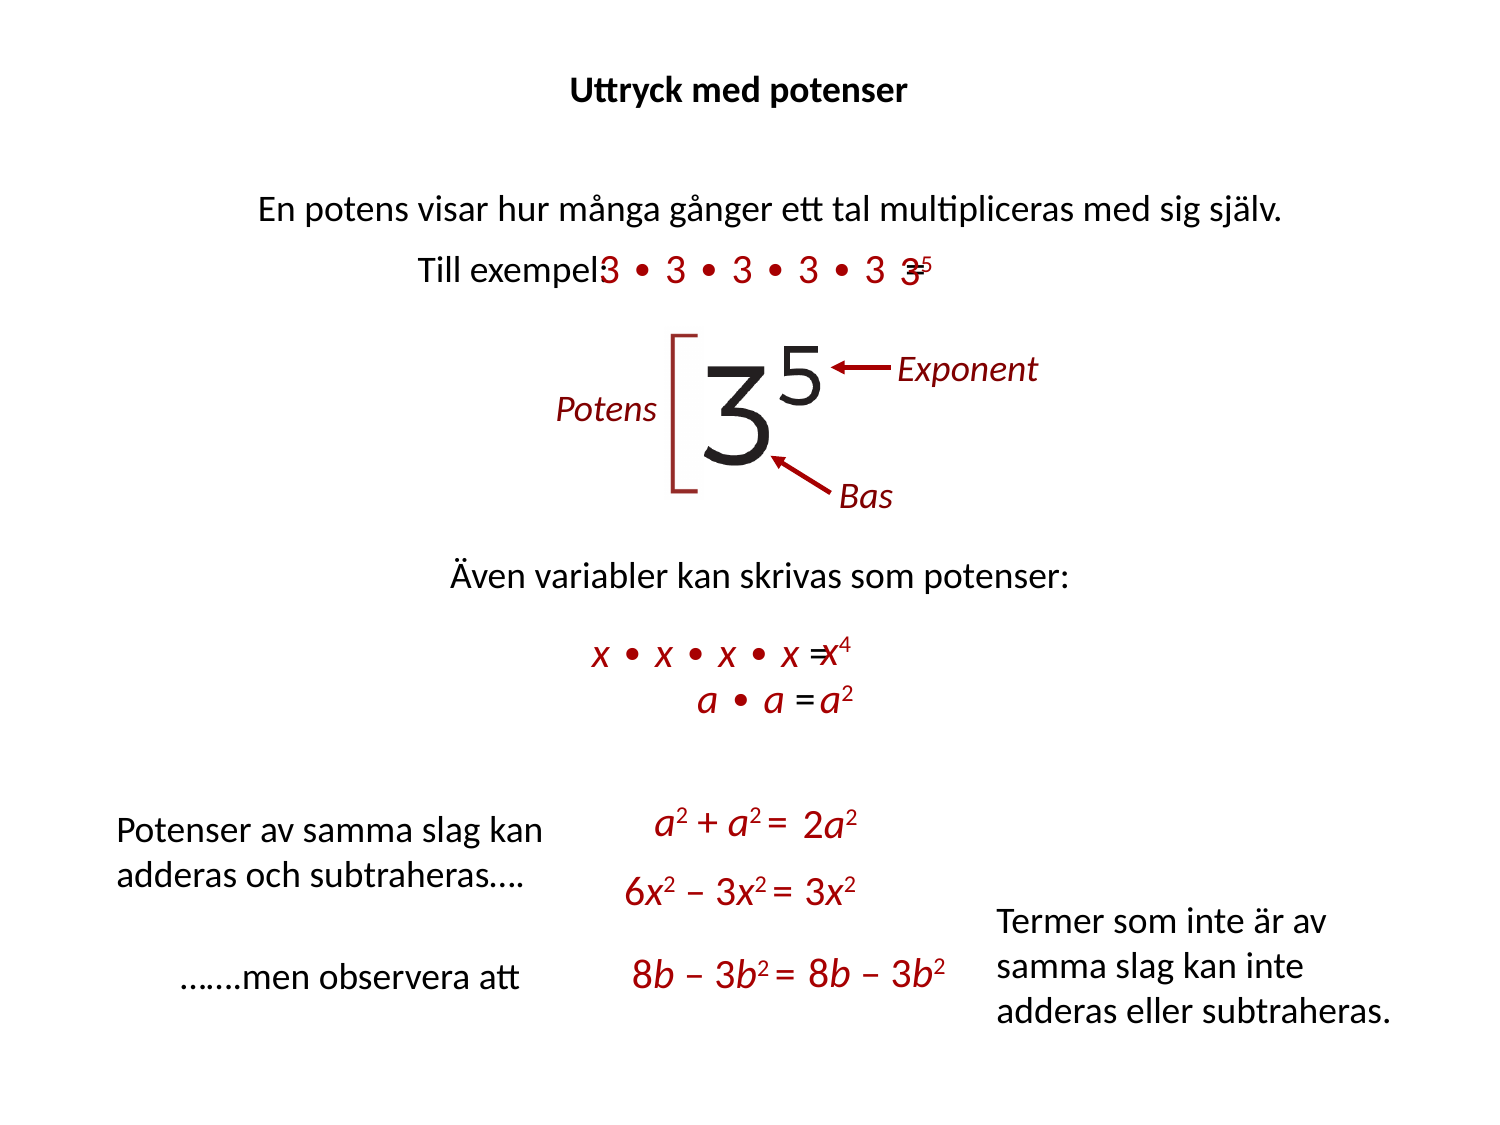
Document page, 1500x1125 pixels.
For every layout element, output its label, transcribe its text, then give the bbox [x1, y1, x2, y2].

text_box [402, 234, 1491, 301]
picture [597, 334, 824, 469]
text_box a ∙ a = [682, 664, 805, 730]
text_box 3x2 [789, 856, 881, 921]
text_box x4 [805, 616, 876, 664]
text_box Exponent [882, 336, 1054, 397]
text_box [770, 455, 831, 494]
text_box …….men observera att [165, 944, 603, 1005]
text_box 2a2 [787, 789, 883, 854]
text_box a2 + a2 = [639, 787, 803, 853]
text_box En potens visar hur många gånger ett tal multipliceras med sig själv. [243, 176, 1331, 237]
text_box a2 [805, 664, 879, 730]
text_box Bas [824, 464, 909, 524]
text_box 8b – 3b2 = [617, 939, 811, 1005]
text_box Även variabler kan skrivas som potenser: [435, 544, 1183, 604]
text_box 6x2 – 3x2 = [609, 856, 789, 921]
text_box 8b – 3b2 [793, 938, 961, 1003]
text_box Potenser av samma slag kan adderas och subtraheras…. [101, 797, 584, 903]
text_box x ∙ x ∙ x ∙ x = [577, 617, 805, 683]
text_box Termer som inte är av samma slag kan inte adderas eller subtraheras. [981, 888, 1435, 1039]
text_box Uttryck med potenser [554, 57, 946, 118]
text_box Potens [540, 376, 673, 437]
